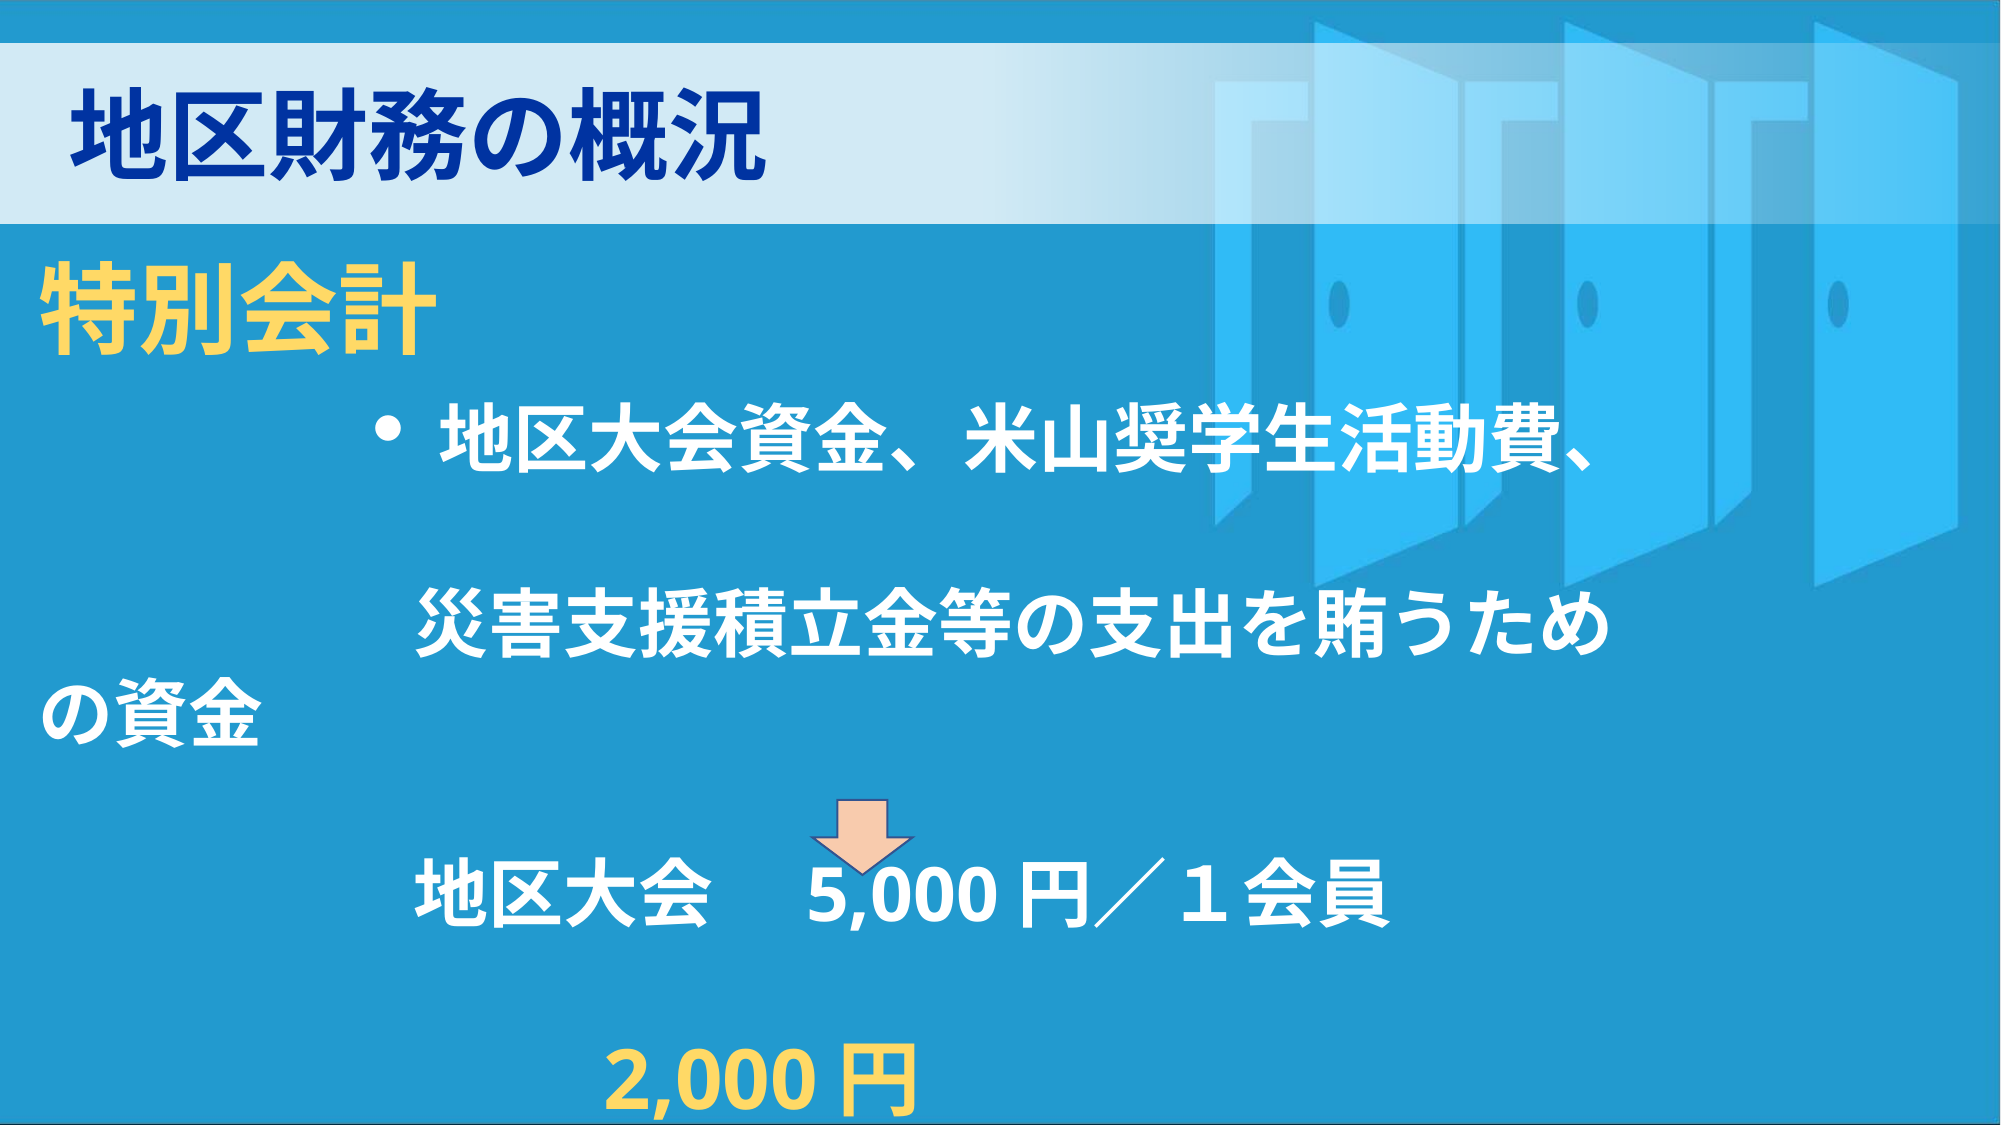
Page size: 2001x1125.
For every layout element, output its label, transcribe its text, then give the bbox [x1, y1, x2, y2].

text_box [0, 42, 2000, 225]
text_box 地区財務の概況 [54, 65, 1946, 201]
text_box [809, 798, 916, 877]
text_box 特別会計 ・地区大会資金、米山奨学生活動費、 災害支援積立金等の支出を賄うための資金 地区大会 5,000円／１会員 2,000円 [23, 239, 1702, 1125]
picture [0, 0, 2001, 1125]
